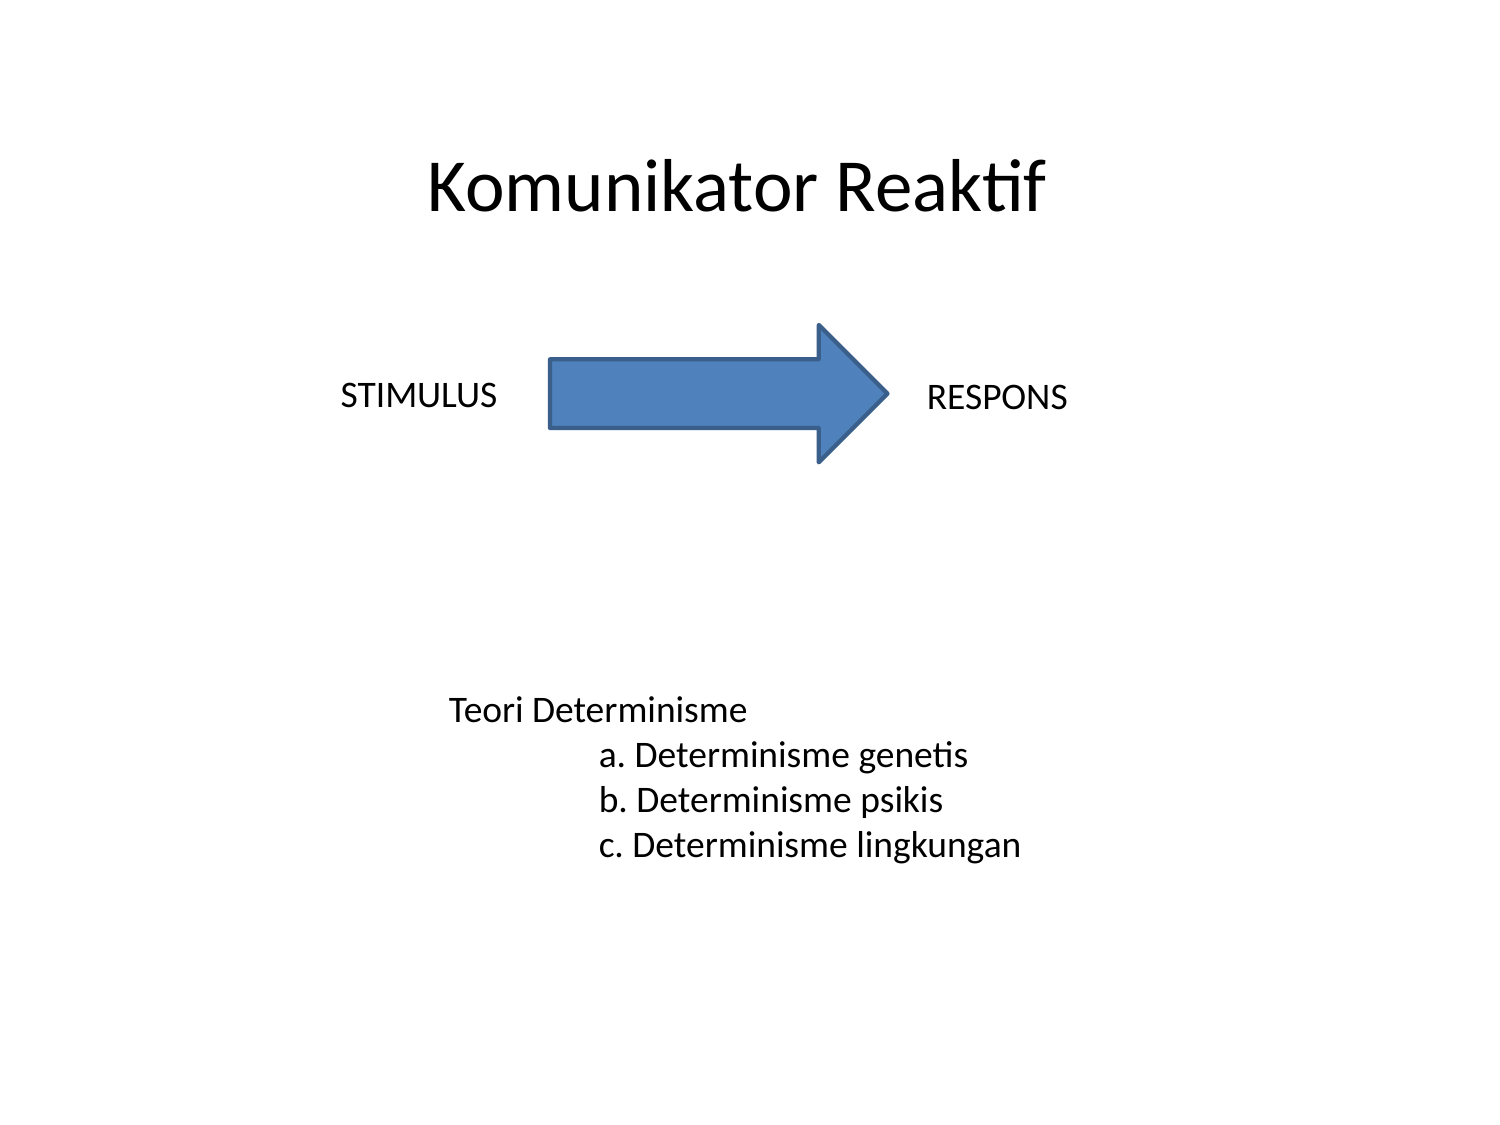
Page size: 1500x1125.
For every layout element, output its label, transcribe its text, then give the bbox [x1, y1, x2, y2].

text_box RESPONS [912, 364, 1083, 425]
title Komunikator Reaktif [62, 87, 1413, 275]
text_box STIMULUS [325, 362, 513, 423]
text_box [547, 322, 890, 465]
text_box Teori Determinisme a. Determinisme genetis b. Determinisme psikis c. Determinisme lingkungan [434, 678, 1038, 873]
